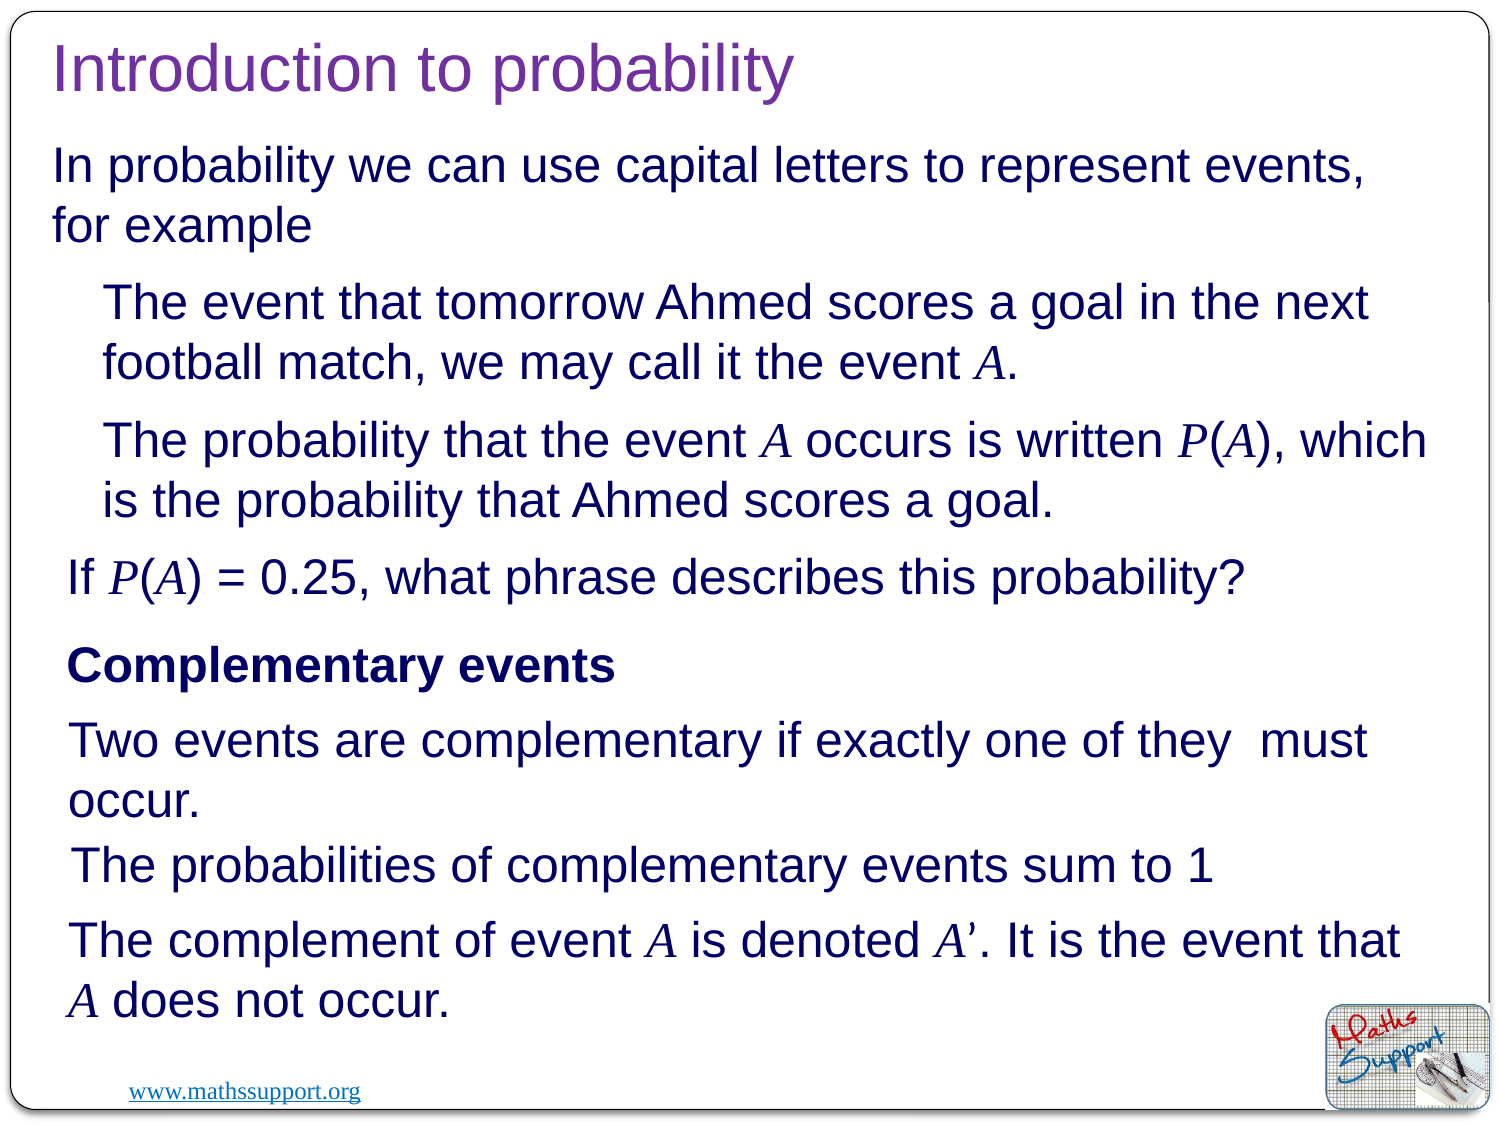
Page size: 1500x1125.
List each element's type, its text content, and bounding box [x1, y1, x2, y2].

text_box The probability that the event A occurs is written P(A), which is the probability that Ahmed scores a goal. [87, 399, 1447, 535]
text_box In probability we can use capital letters to represent events, for example [37, 124, 1447, 260]
text_box The complement of event A is denoted A’. It is the event that A does not occur. [53, 899, 1445, 1035]
text_box Introduction to probability [37, 17, 1465, 112]
text_box Two events are complementary if exactly one of they must occur. [53, 699, 1447, 835]
text_box The event that tomorrow Ahmed scores a goal in the next football match, we may call it the event A. [87, 262, 1447, 398]
picture [1325, 1003, 1490, 1110]
text_box If P(A) = 0.25, what phrase describes this probability? [51, 537, 1332, 613]
text_box The probabilities of complementary events sum to 1 [55, 824, 1336, 899]
text_box Complementary events [51, 624, 647, 700]
